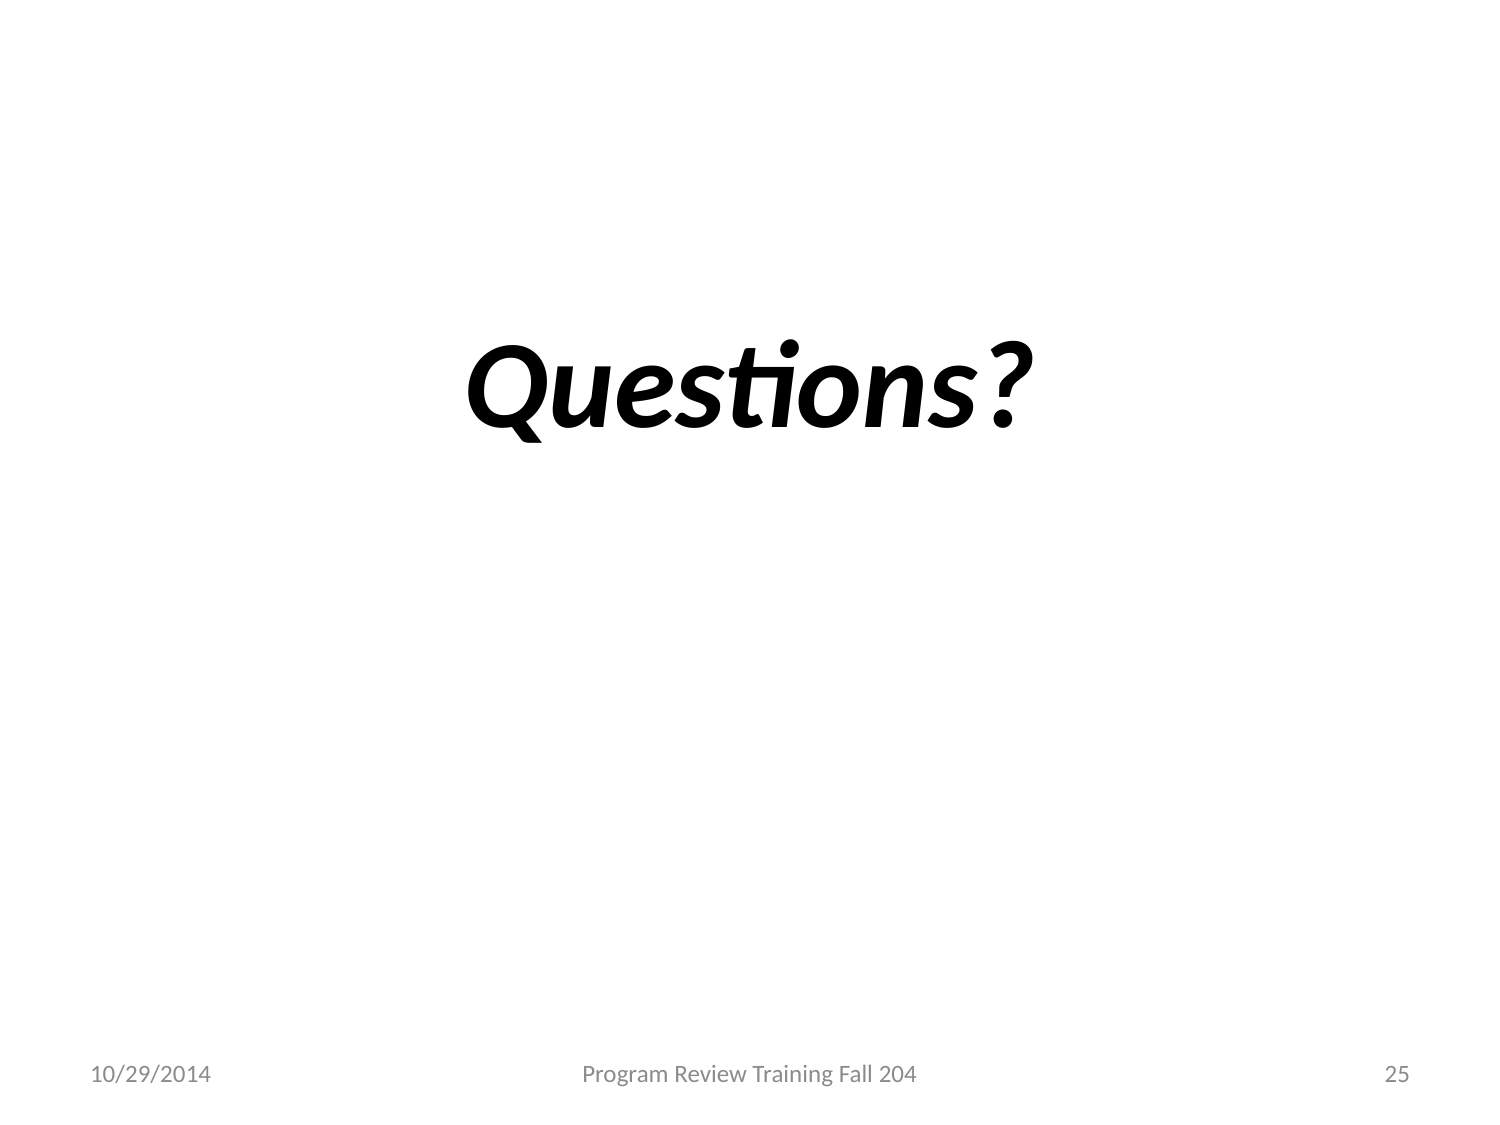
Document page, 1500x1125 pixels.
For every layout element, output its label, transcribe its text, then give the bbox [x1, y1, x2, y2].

list Questions? [75, 224, 1425, 1005]
footer Program Review Training Fall 204 [512, 1042, 988, 1103]
slide_number 25 [1074, 1042, 1425, 1103]
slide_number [75, 1042, 425, 1103]
